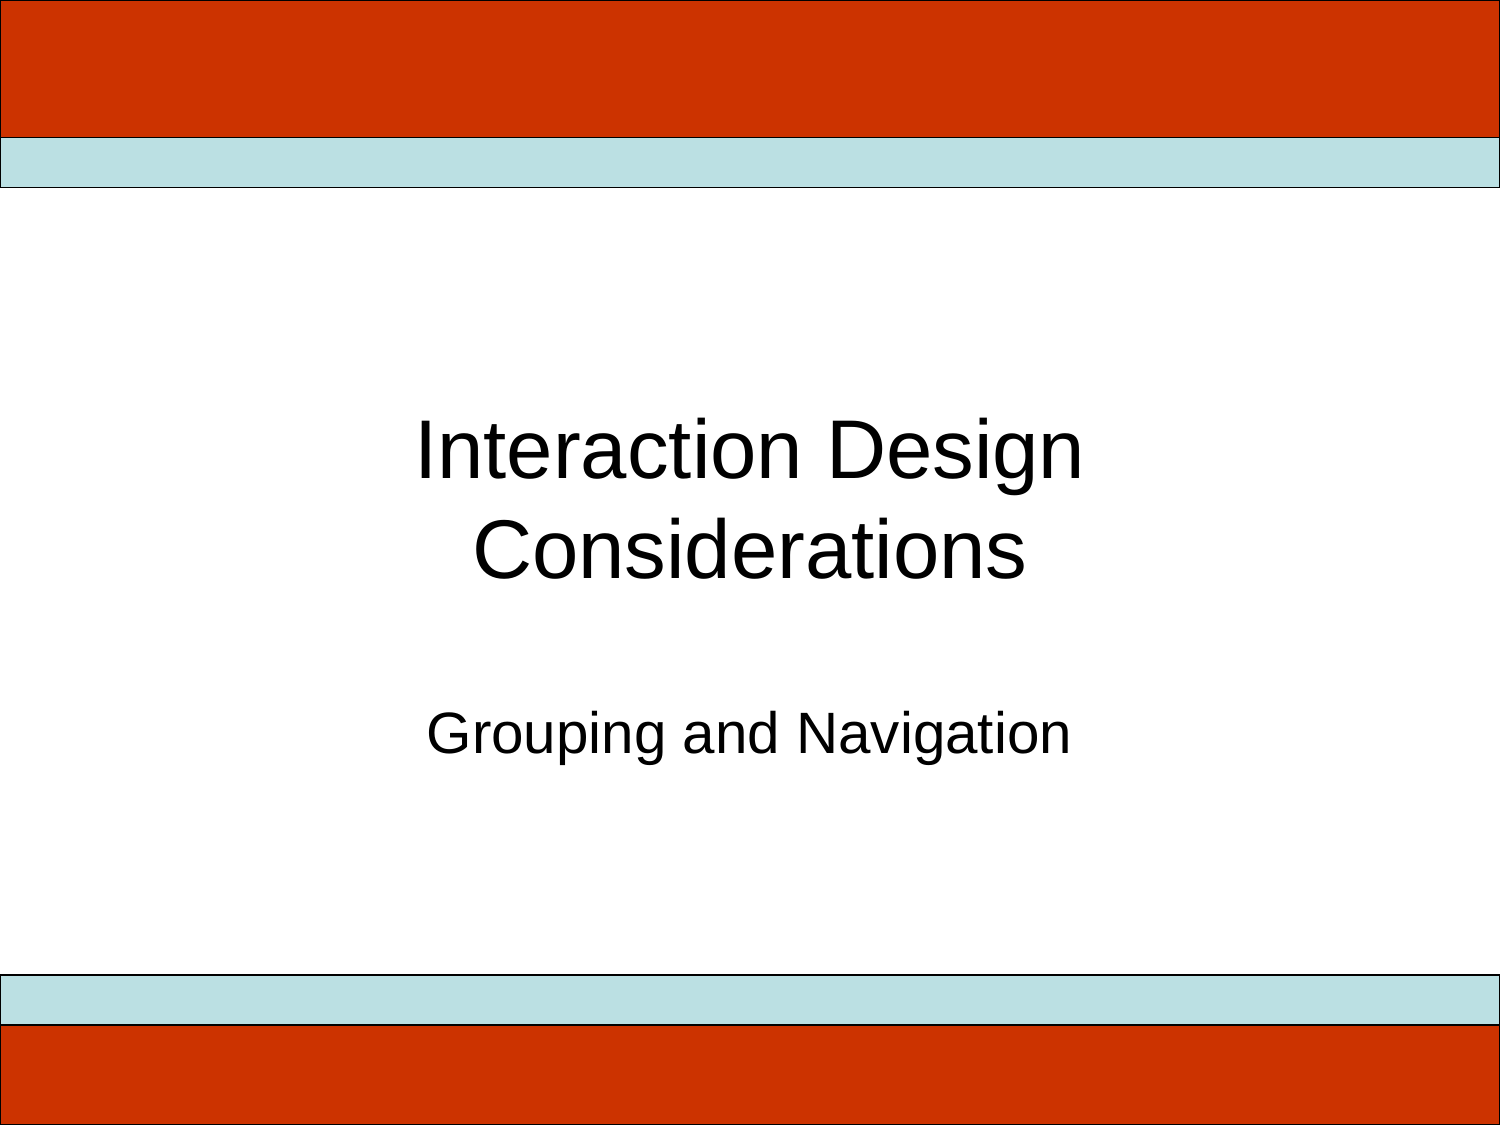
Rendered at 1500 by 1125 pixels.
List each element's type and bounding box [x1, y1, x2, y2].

title [112, 349, 1388, 812]
text_box [0, 975, 1500, 1125]
text_box [0, 0, 1500, 188]
